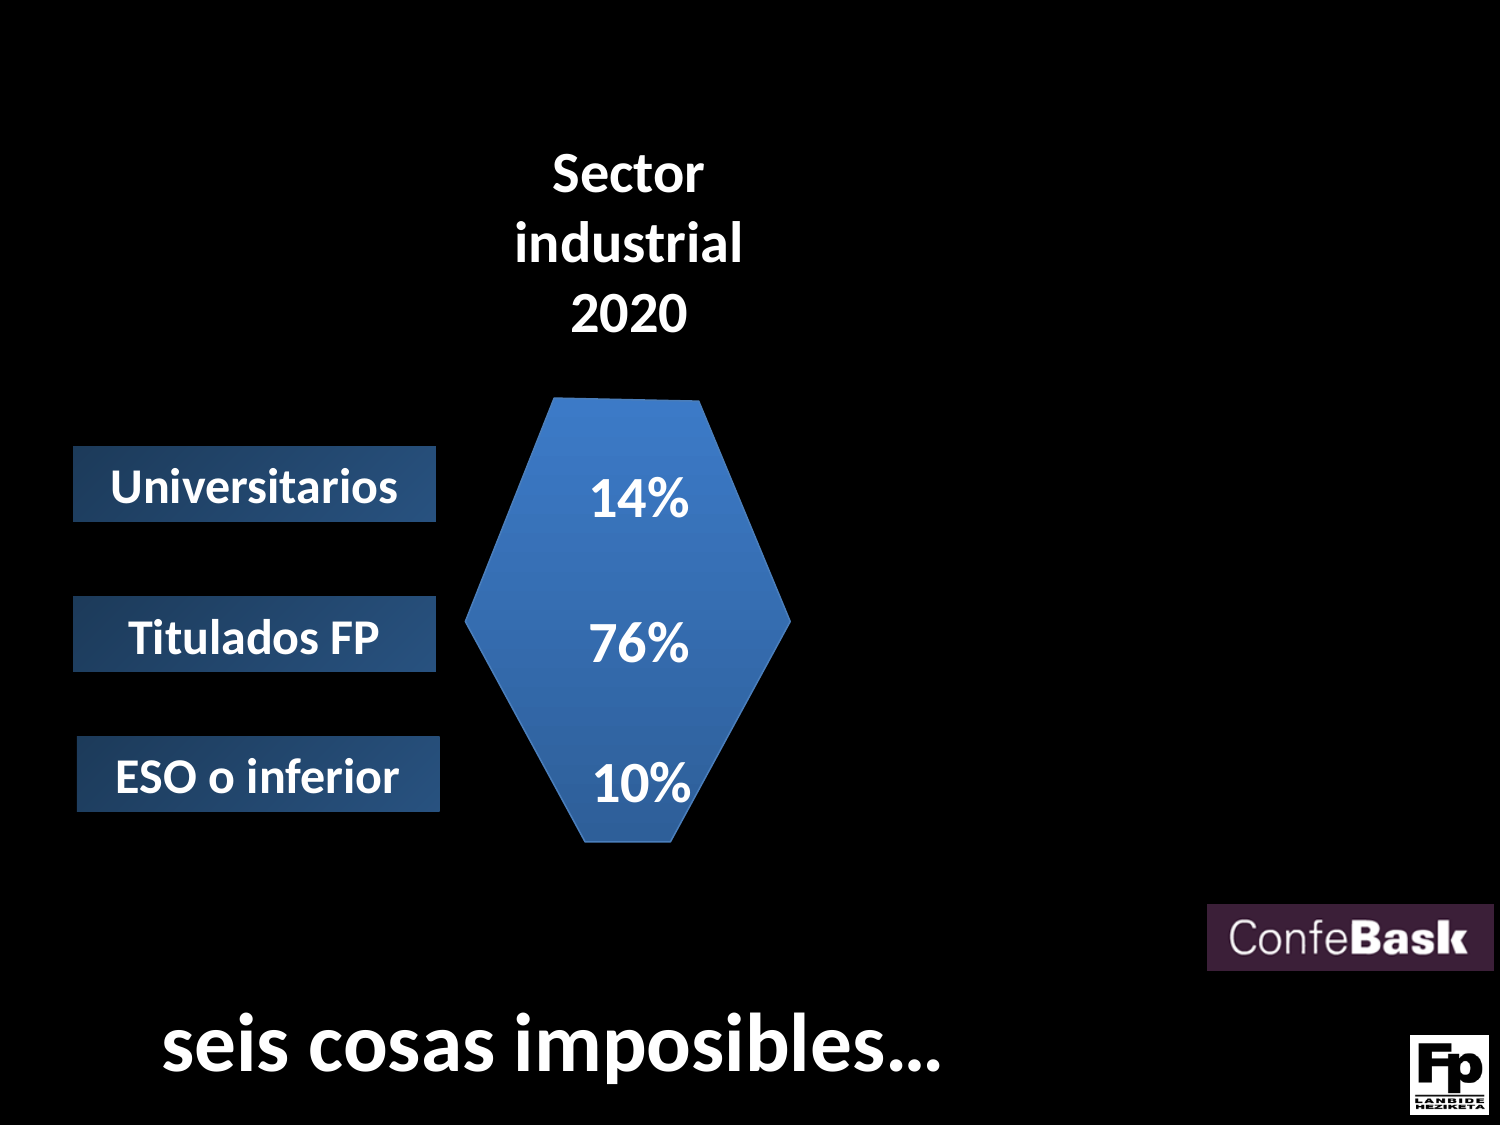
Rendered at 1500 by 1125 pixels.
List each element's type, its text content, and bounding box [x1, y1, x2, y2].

text_box seis cosas imposibles… [146, 980, 961, 1095]
text_box 76% [571, 597, 707, 682]
text_box 10% [574, 736, 710, 822]
text_box Titulados FP [73, 596, 436, 672]
picture [1206, 904, 1494, 971]
picture [1410, 1035, 1489, 1115]
text_box Sector industrial 2020 [451, 126, 807, 352]
text_box [464, 397, 791, 843]
text_box Universitarios [73, 446, 436, 522]
text_box 14% [571, 452, 707, 537]
text_box ESO o inferior [76, 736, 440, 812]
